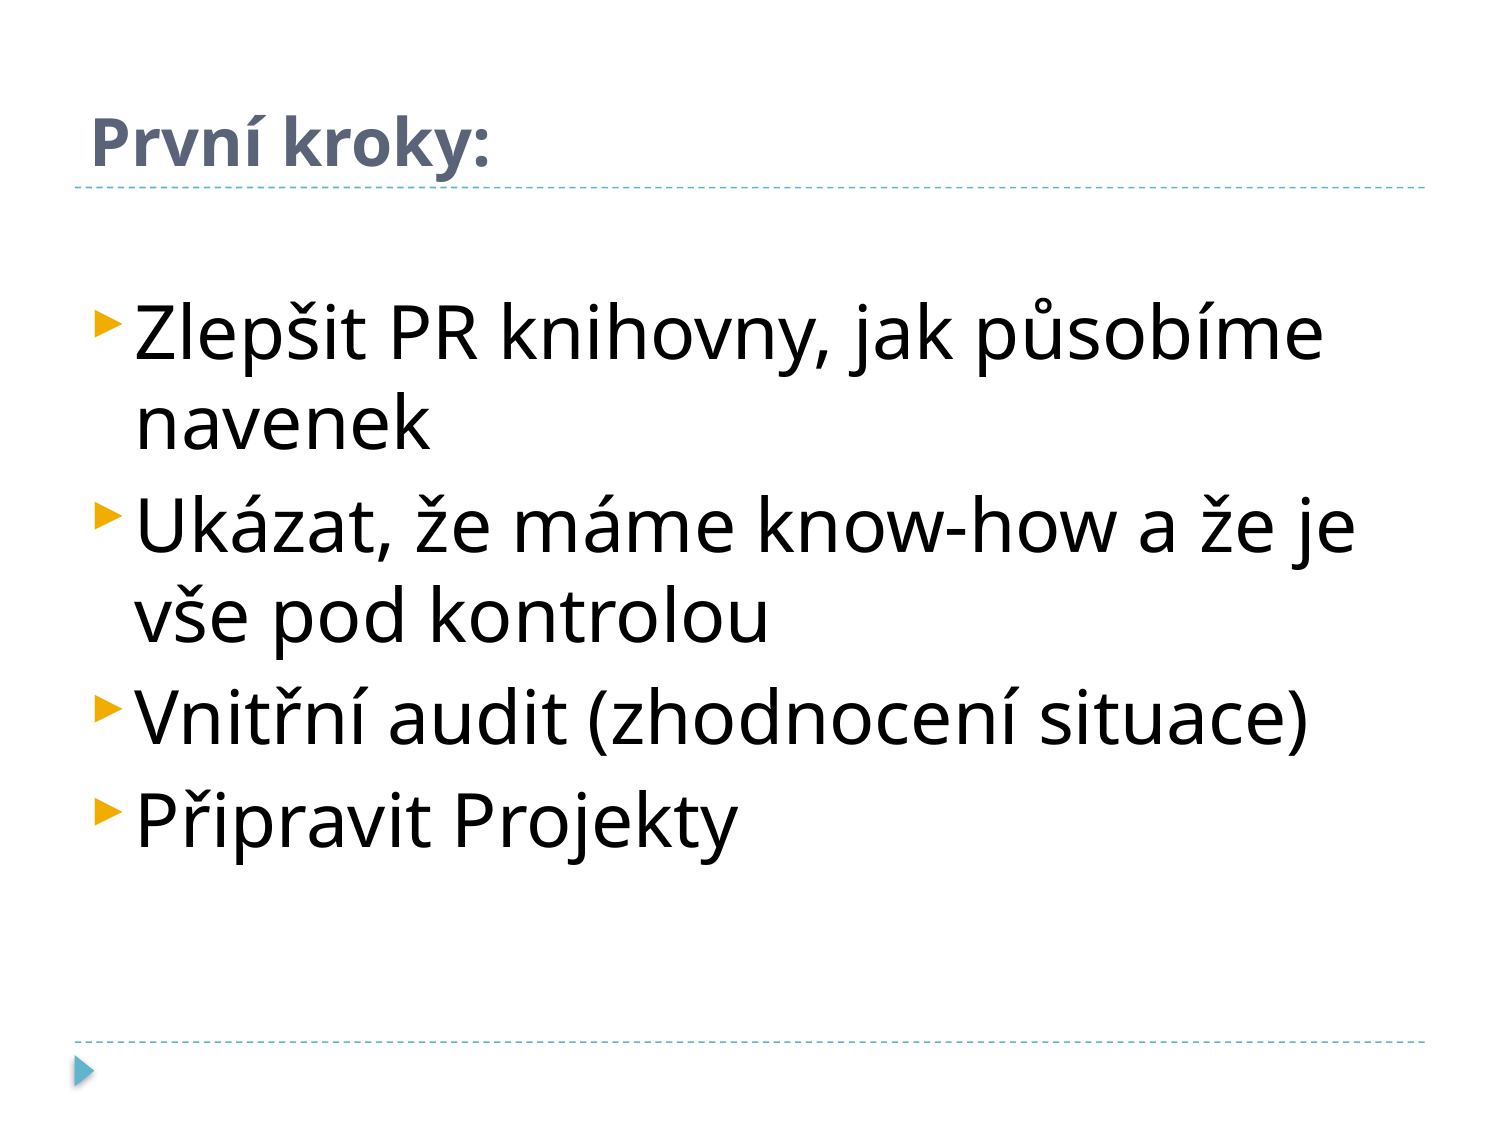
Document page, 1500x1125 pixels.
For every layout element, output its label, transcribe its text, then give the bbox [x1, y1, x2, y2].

title První kroky: [75, 24, 1425, 188]
list Zlepšit PR knihovny, jak působíme navenek Ukázat, že máme know-how a že je vše pod kontrolou Vnitřní audit (zhodnocení situace) Připravit Projekty [75, 200, 1425, 1010]
